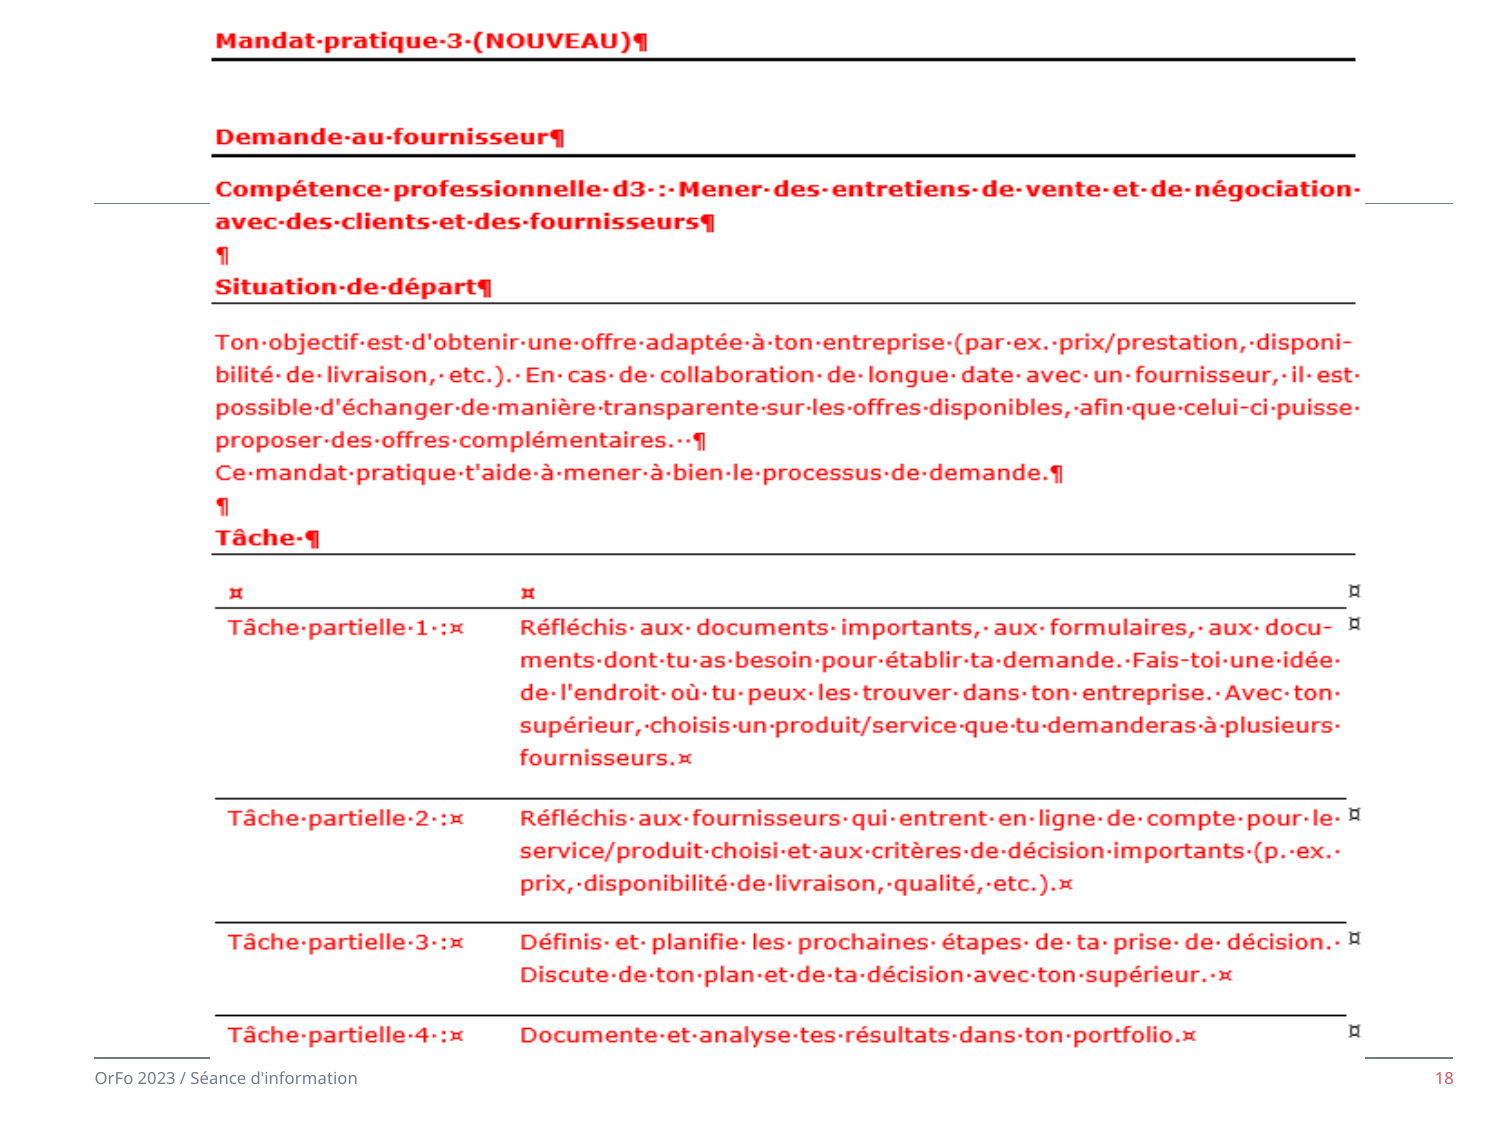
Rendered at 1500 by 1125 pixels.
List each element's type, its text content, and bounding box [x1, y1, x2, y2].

picture [210, 24, 1365, 1059]
slide_number 18 [1116, 1058, 1454, 1101]
footer OrFo 2023 / Séance d'information [94, 1058, 1037, 1101]
